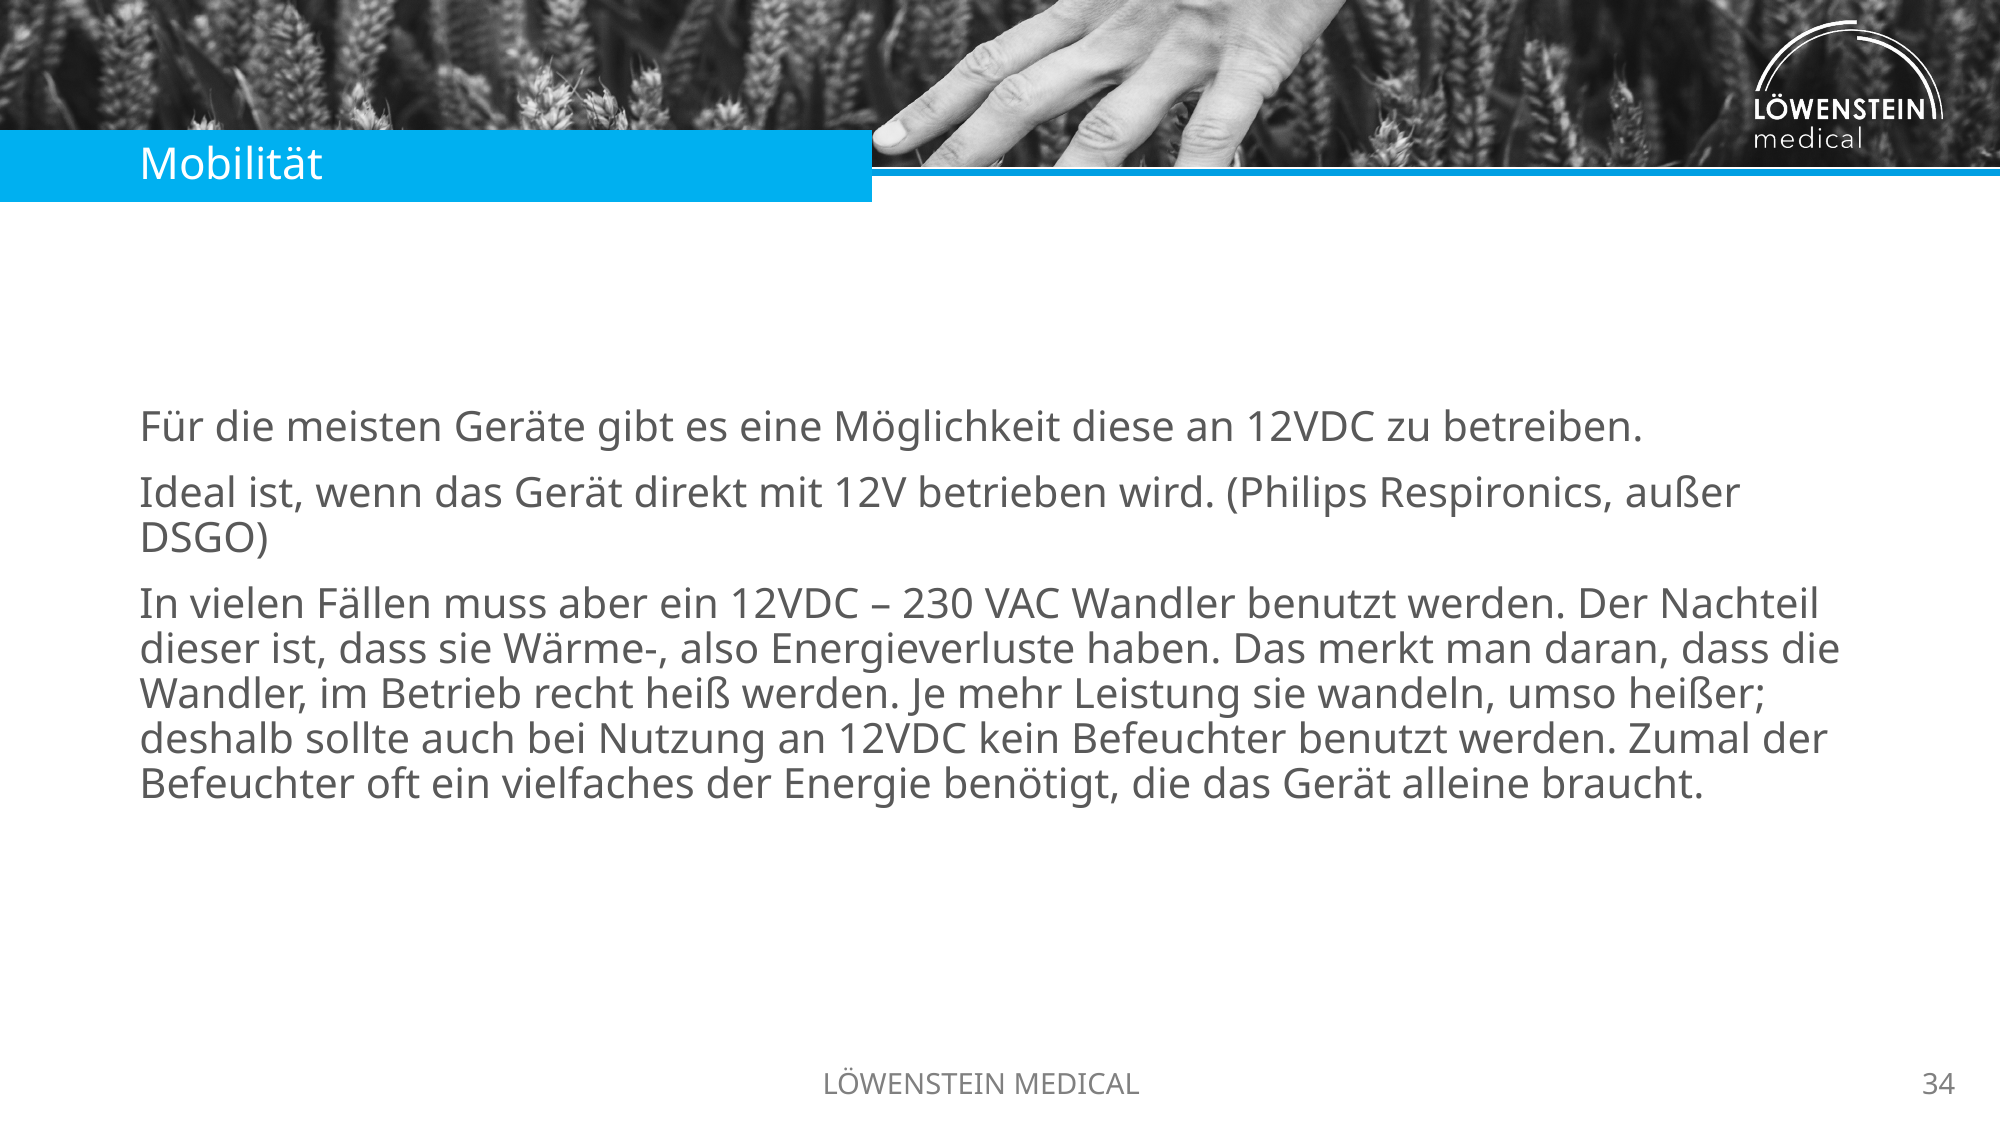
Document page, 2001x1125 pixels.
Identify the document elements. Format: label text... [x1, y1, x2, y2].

picture [0, 0, 2000, 167]
list Mobilität [124, 129, 872, 202]
list Für die meisten Geräte gibt es eine Möglichkeit diese an 12VDC zu betreiben. Ideal ist, wenn das Gerät direkt mit 12V betrieben wird. (Philips Respironics, außer DSGO) In vielen Fällen muss aber ein 12VDC – 230 VAC Wandler benutzt werden. Der Nachteil dieser ist, dass sie Wärme-, also Energieverluste haben. Das merkt man daran, dass die Wandler, im Betrieb recht heiß werden. Je mehr Leistung sie wandeln, umso heißer; deshalb sollte auch bei Nutzung an 12VDC kein Befeuchter benutzt werden. Zumal der Befeuchter oft ein vielfaches der Energie benötigt, die das Gerät alleine braucht. [124, 261, 1877, 1016]
